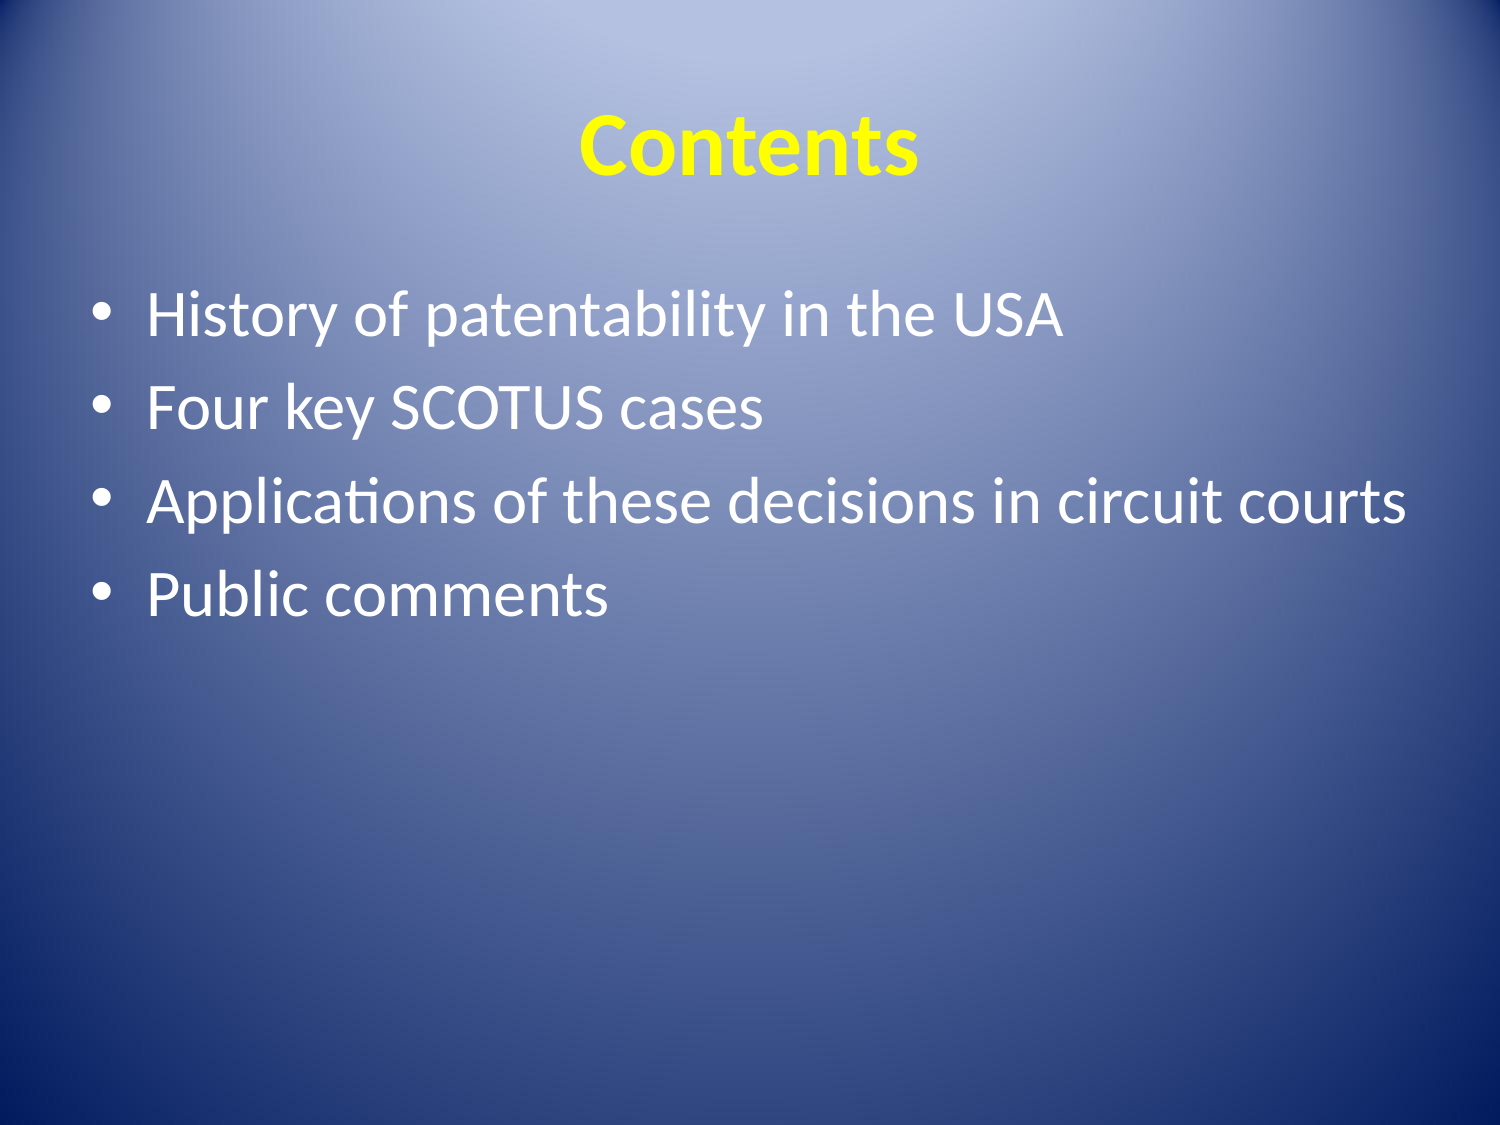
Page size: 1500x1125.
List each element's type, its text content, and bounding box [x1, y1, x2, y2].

list History of patentability in the USA Four key SCOTUS cases Applications of these decisions in circuit courts Public comments [74, 262, 1426, 1006]
title Contents [74, 44, 1426, 233]
picture [0, 0, 1500, 1125]
